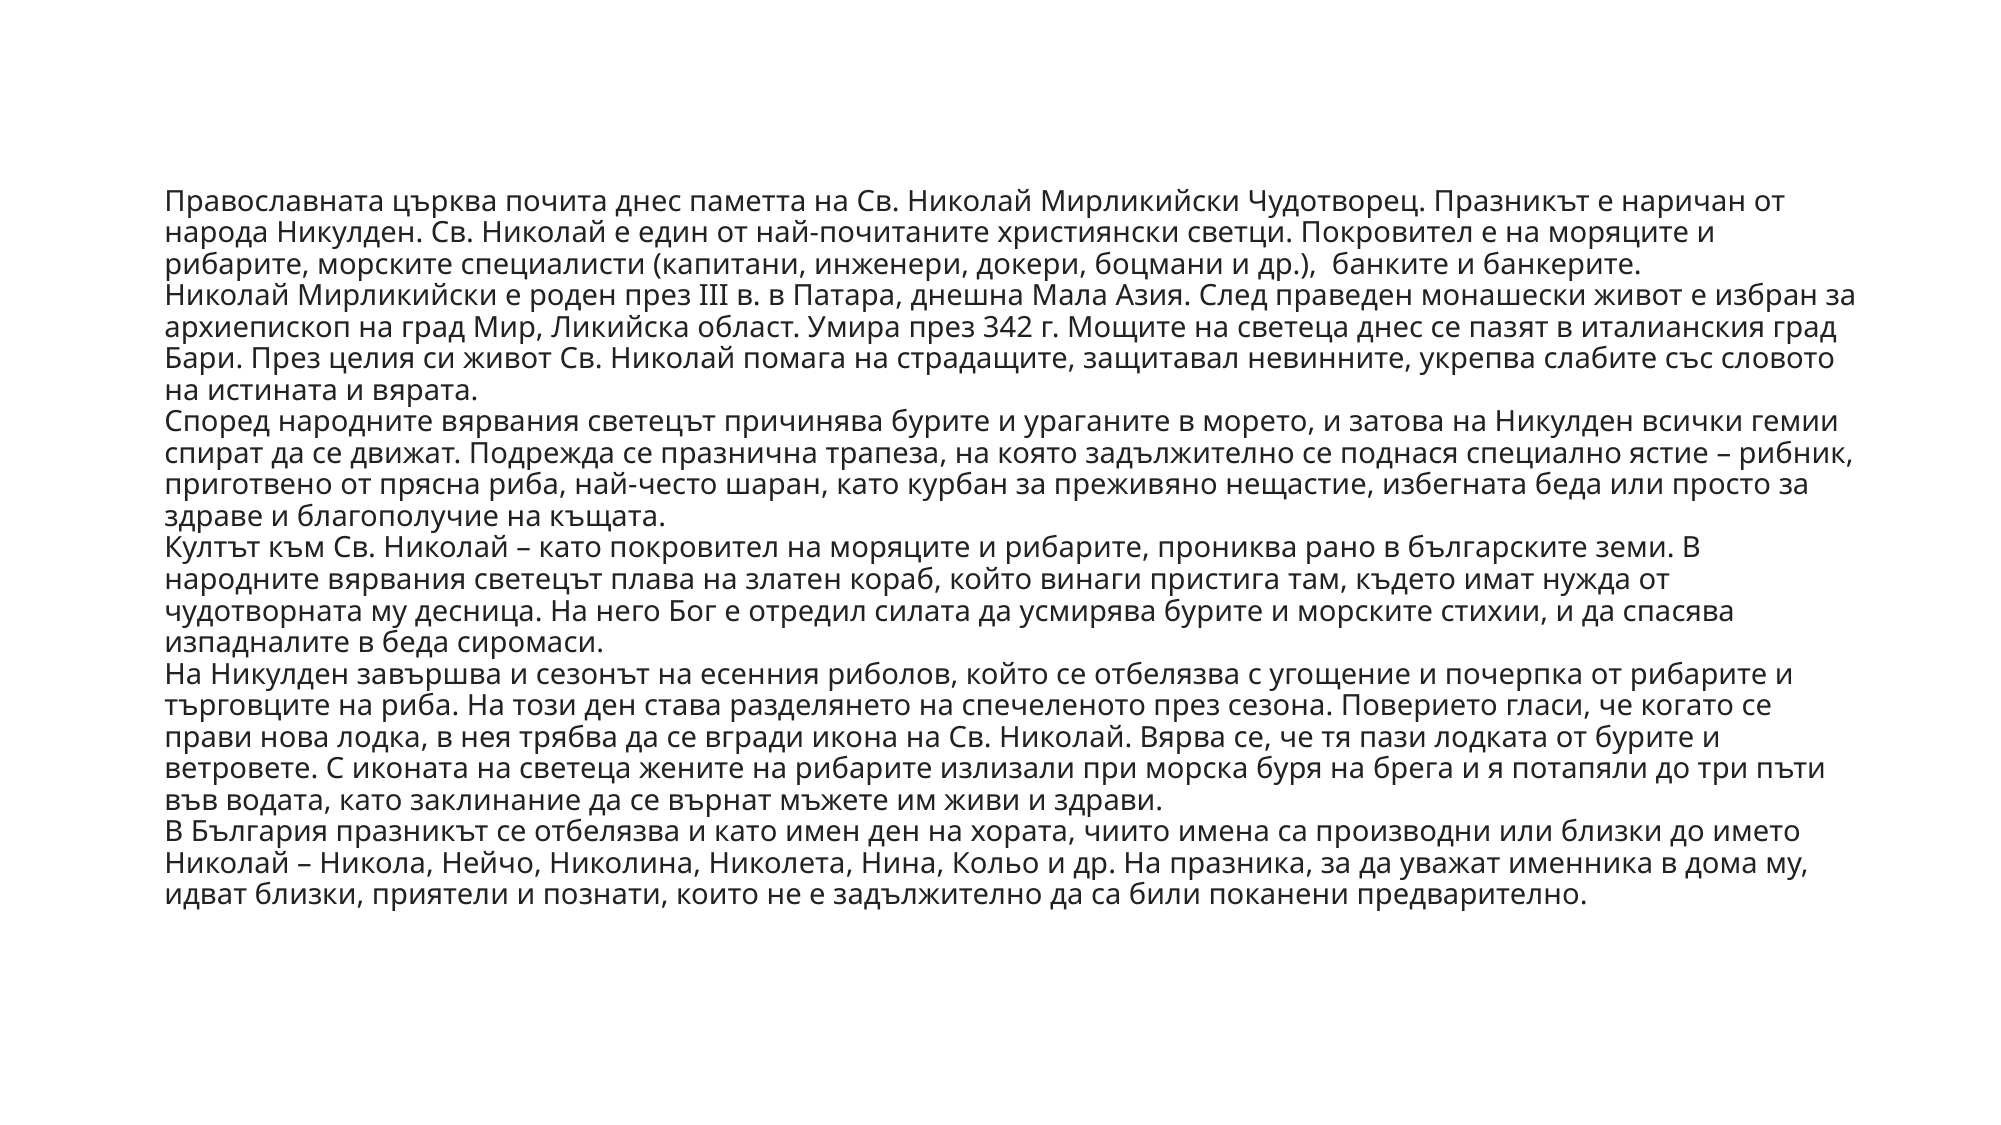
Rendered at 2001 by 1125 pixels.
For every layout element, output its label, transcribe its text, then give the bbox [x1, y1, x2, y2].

title Православната църква почита днес паметта на Св. Николай Мирликийски Чудотворец. Празникът е наричан от народа Никулден. Св. Николай е един от най-почитаните християнски светци. Покровител е на моряците и рибарите, морските специалисти (капитани, инженери, докери, боцмани и др.), банките и банкерите. Николай Мирликийски е роден през III в. в Патара, днешна Мала Азия. След праведен монашески живот е избран за архиепископ на град Мир, Ликийска област. Умира през 342 г. Мощите на светеца днес се пазят в италианския град Бари. През целия си живот Св. Николай помага на страдащите, защитавал невинните, укрепва слабите със словото на истината и вярата. Според народните вярвания светецът причинява бурите и ураганите в морето, и затова на Никулден всички гемии спират да се движат. Подрежда се празнична трапеза, на която задължително се поднася специално ястие – рибник, приготвено от прясна риба, най-често шаран, като курбан за преживяно нещастие, избегната беда или просто за здраве и благополучие на къщата. Култът към Св. Николай – като покровител на моряците и рибарите, прониква рано в българските земи. В народните вярвания светецът плава на златен кораб, който винаги пристига там, където имат нужда от чудотворната му десница. На него Бог е отредил силата да усмирява бурите и морските стихии, и да спасява изпадналите в беда сиромаси. На Никулден завършва и сезонът на есенния риболов, който се отбелязва с угощение и почерпка от рибарите и търговците на риба. На този ден става разделянето на спечеленото през сезона. Поверието гласи, че когато се прави нова лодка, в нея трябва да се вгради икона на Св. Николай. Вярва се, че тя пази лодката от бурите и ветровете. С иконата на светеца жените на рибарите излизали при морска буря на брега и я потапяли до три пъти във водата, като заклинание да се върнат мъжете им живи и здрави. В България празникът се отбелязва и като имен ден на хората, чиито имена са производни или близки до името Николай – Никола, Нейчо, Николина, Николета, Нина, Кольо и др. На празника, за да уважат именника в дома му, идват близки, приятели и познати, които не е задължително да са били поканени предварително. [149, 25, 1875, 1107]
